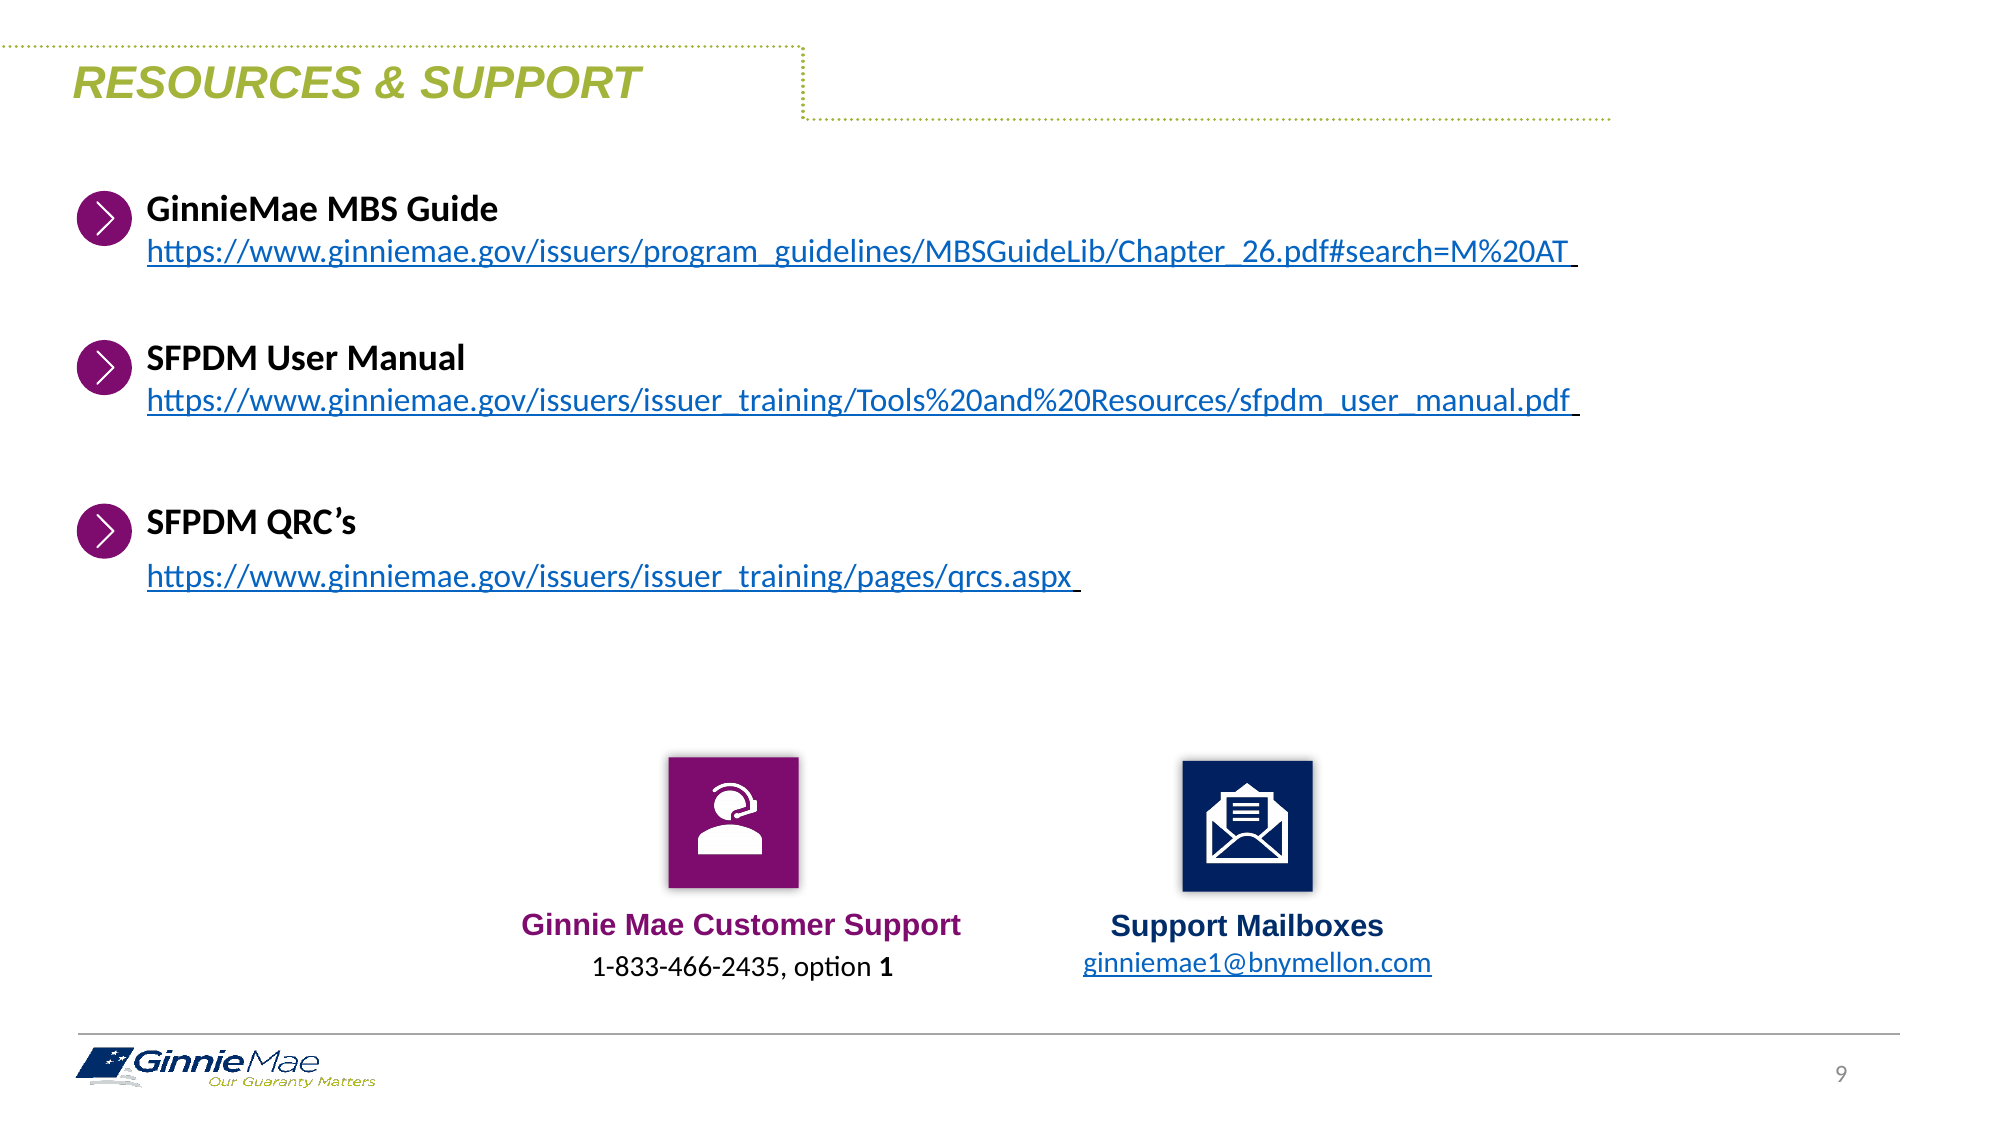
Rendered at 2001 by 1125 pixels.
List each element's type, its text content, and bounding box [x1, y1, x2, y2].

text_box SFPDM User Manual https://www.ginniemae.gov/issuers/issuer_training/Tools%20and%20Resources/sfpdm_user_manual.pdf [131, 325, 1646, 426]
text_box [76, 339, 132, 396]
slide_number 9 [1433, 1042, 1863, 1103]
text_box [1003, 761, 1513, 987]
text_box SFPDM QRC’s https://www.ginniemae.gov/issuers/issuer_training/pages/qrcs.aspx [131, 489, 1588, 602]
text_box GinnieMae MBS Guide https://www.ginniemae.gov/issuers/program_guidelines/MBSGuideLib/Chapter_26.pdf#search=M%20AT [131, 176, 1646, 277]
list Resources & support [57, 51, 1397, 125]
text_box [488, 757, 1000, 991]
picture [58, 1032, 392, 1100]
text_box [76, 190, 132, 247]
text_box [76, 503, 132, 559]
